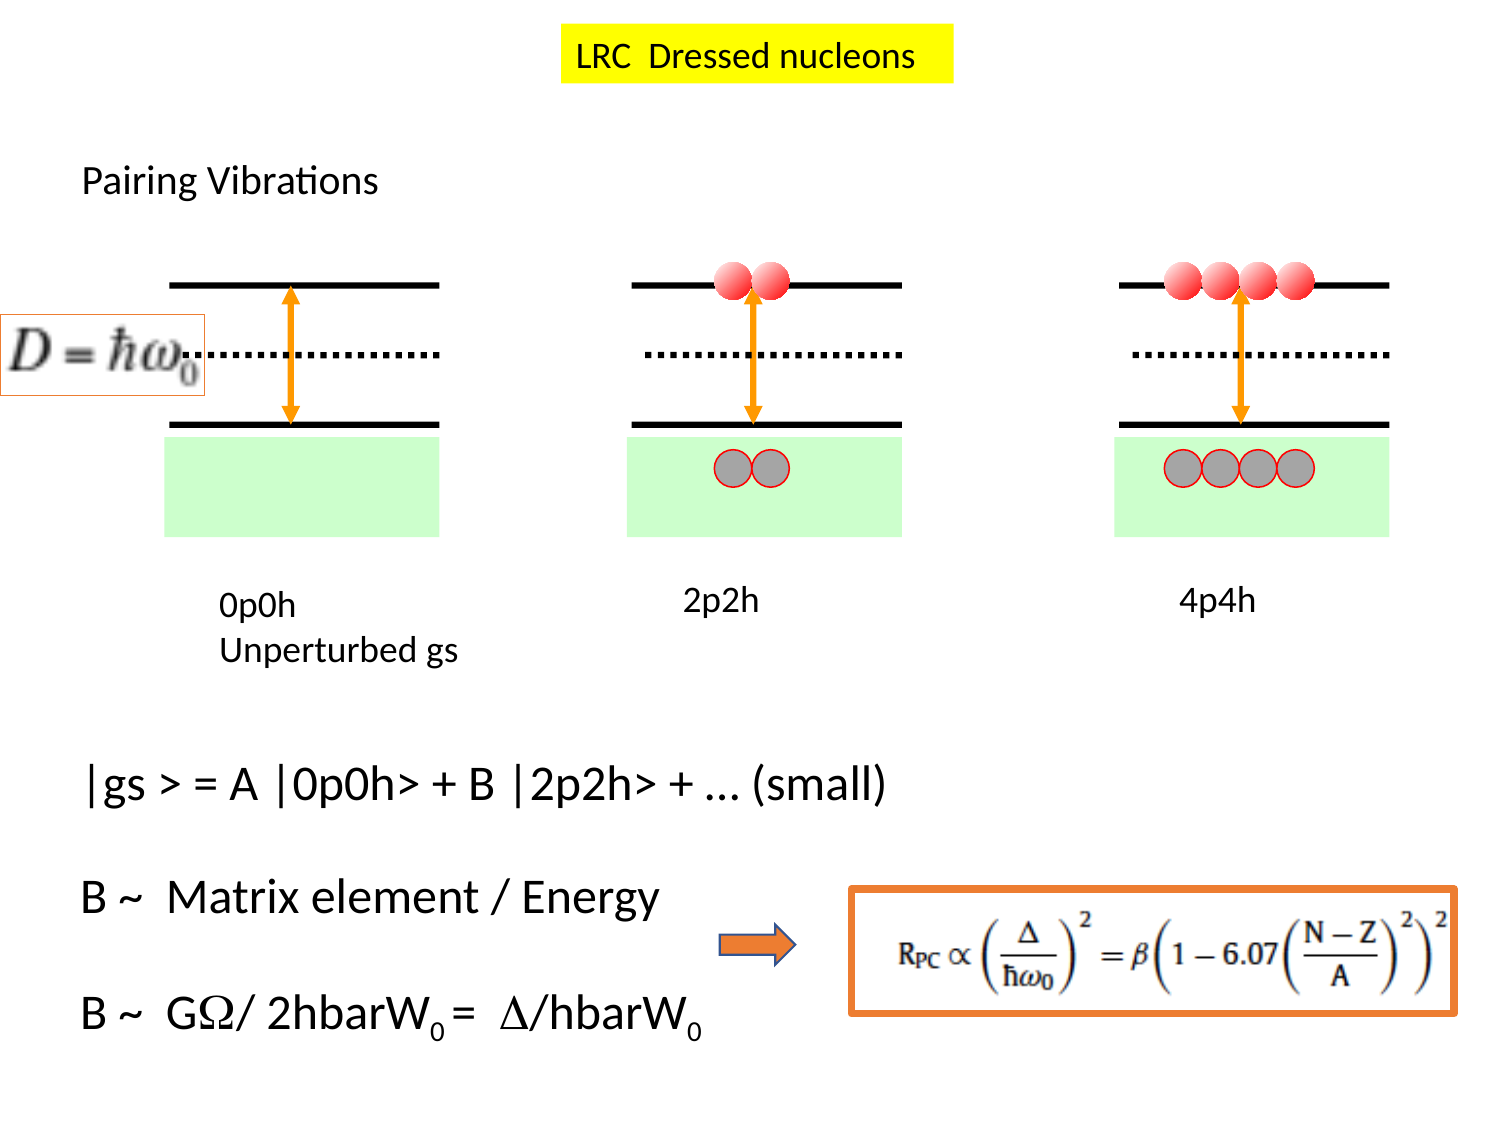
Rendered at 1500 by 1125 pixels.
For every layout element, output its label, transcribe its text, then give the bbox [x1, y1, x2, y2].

text_box Pairing Vibrations [66, 145, 423, 210]
text_box 0p0h Unperturbed gs [204, 573, 491, 678]
text_box 4p4h [1164, 567, 1352, 628]
picture [855, 892, 1451, 1010]
text_box B ~ GW/ 2hbarW0 = D/hbarW0 [65, 971, 965, 1055]
text_box B ~ Matrix element / Energy [65, 856, 965, 931]
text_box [164, 262, 1390, 538]
text_box [718, 922, 797, 968]
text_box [0, 314, 205, 396]
text_box 2p2h [667, 567, 856, 628]
text_box |gs > = A |0p0h> + B |2p2h> + … (small) [65, 743, 965, 819]
text_box LRC Dressed nucleons [561, 23, 954, 84]
